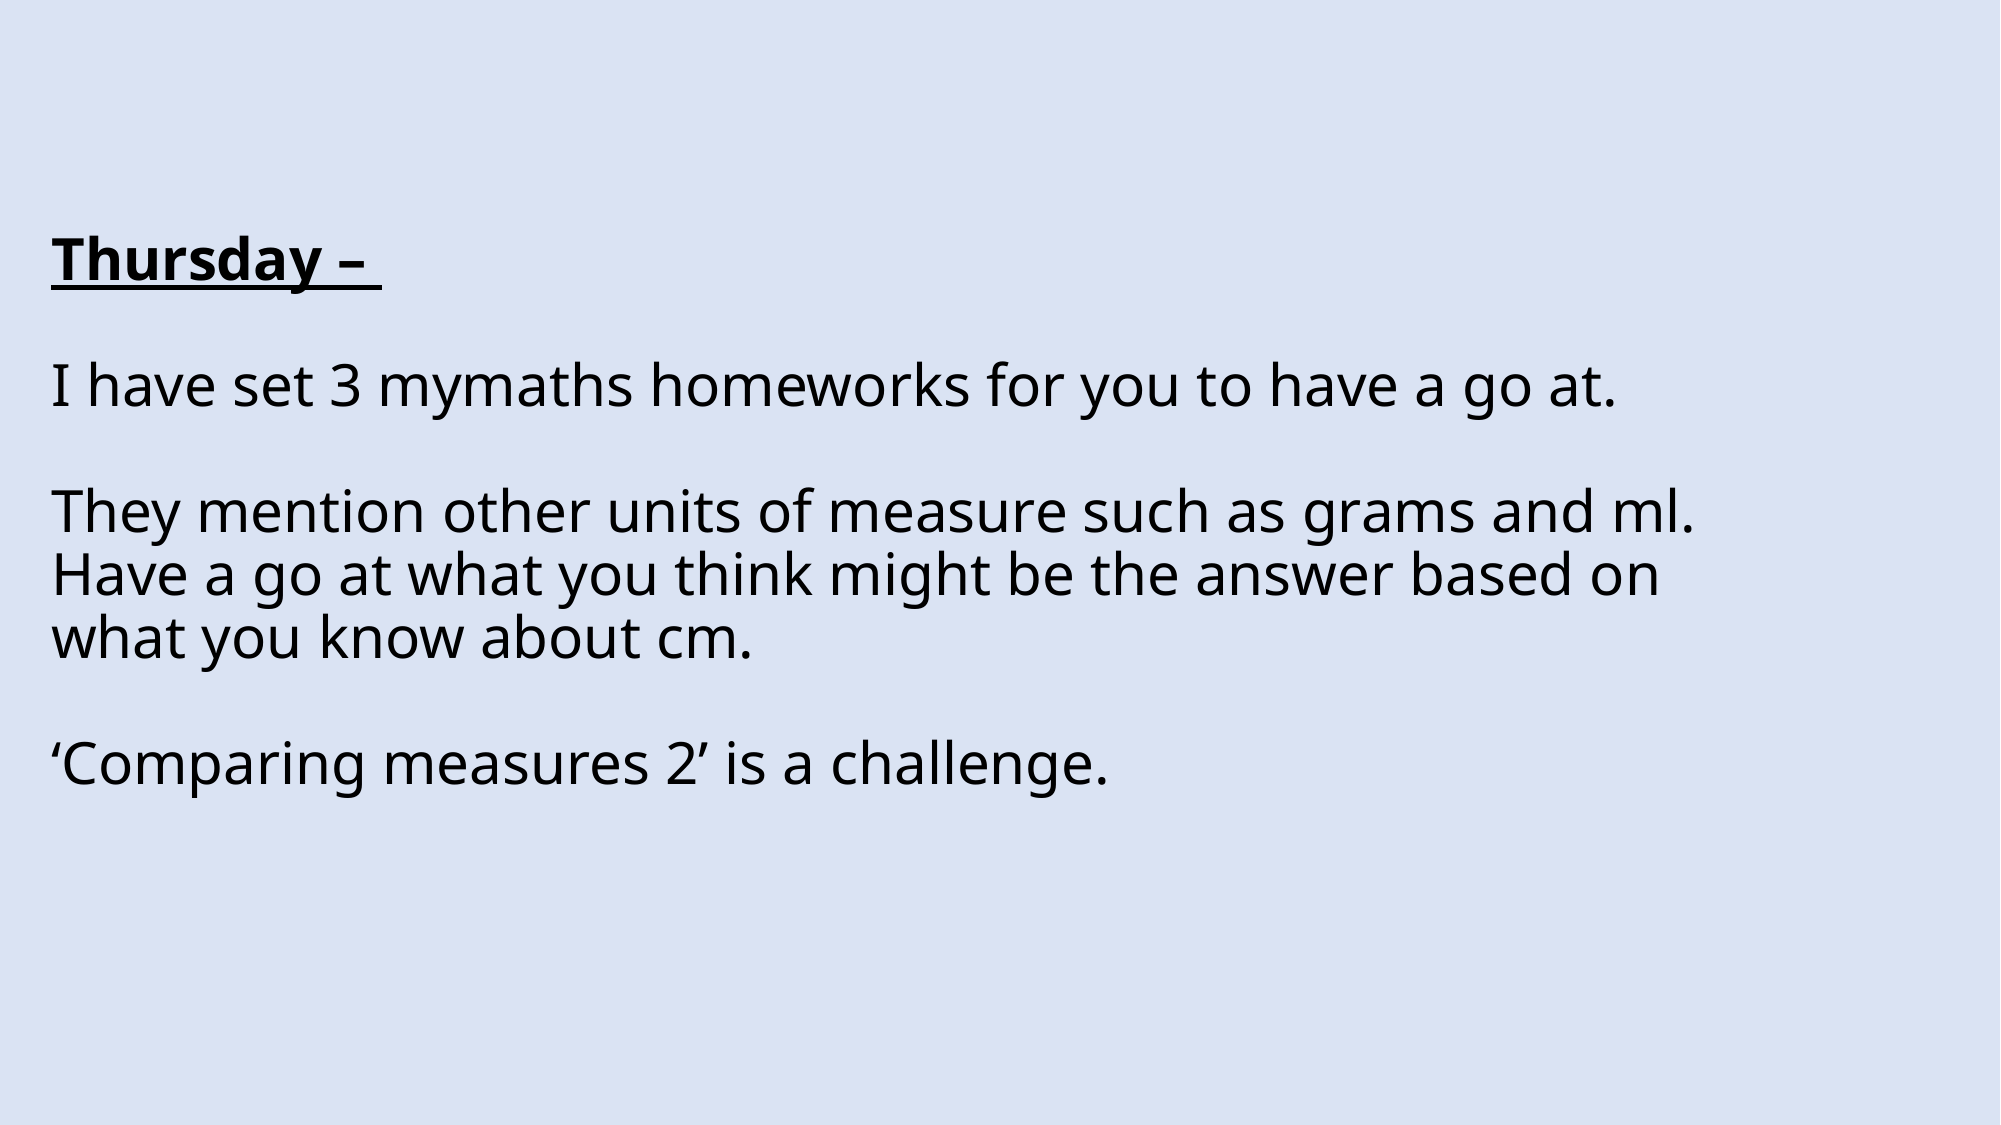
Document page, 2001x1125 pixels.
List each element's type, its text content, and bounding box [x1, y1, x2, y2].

title Thursday – I have set 3 mymaths homeworks for you to have a go at. They mention other units of measure such as grams and ml. Have a go at what you think might be the answer based on what you know about cm. ‘Comparing measures 2’ is a challenge. [36, 86, 1719, 941]
